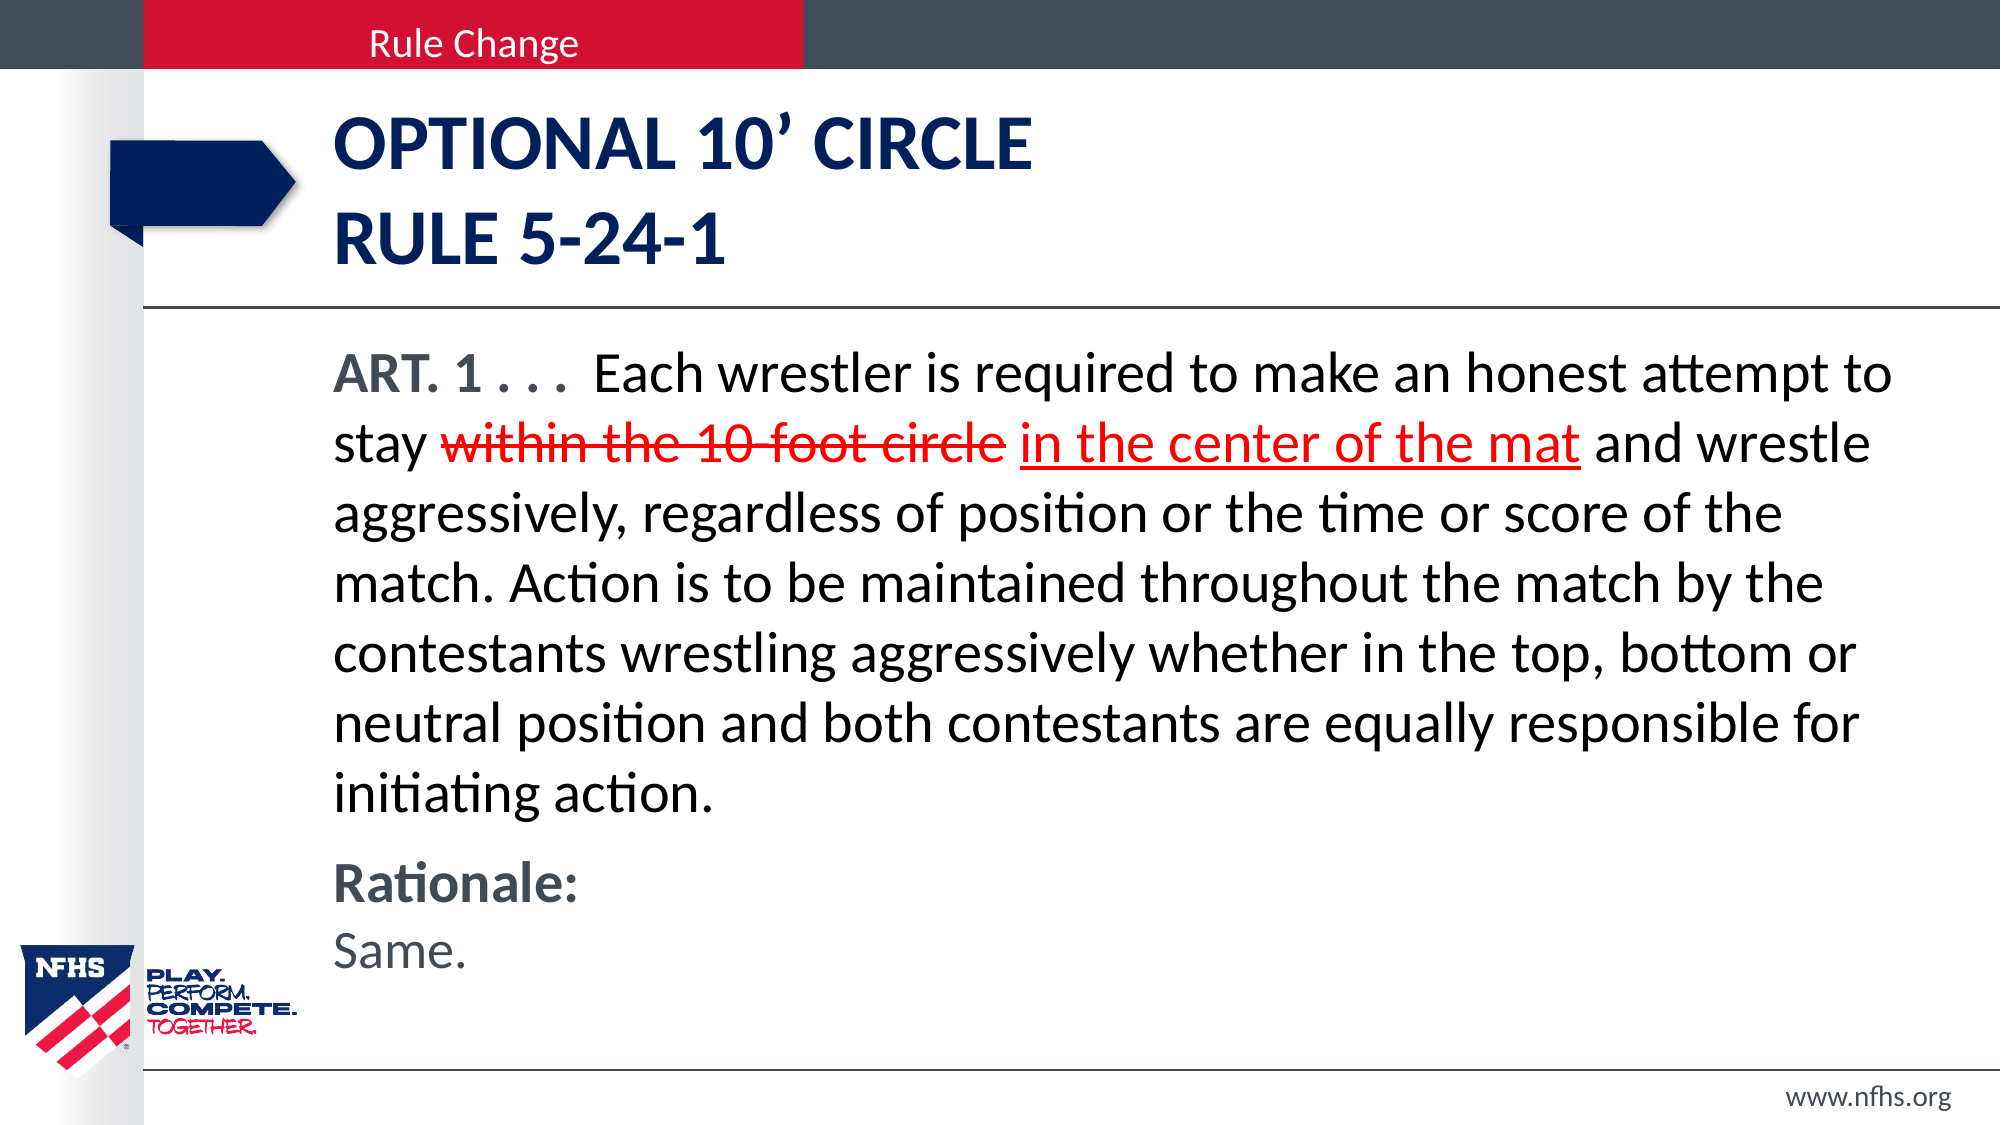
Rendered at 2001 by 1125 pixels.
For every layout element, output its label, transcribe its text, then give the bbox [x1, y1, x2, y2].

list ART. 1 . . . Each wrestler is required to make an honest attempt to stay within the 10-foot circle in the center of the mat and wrestle aggressively, regardless of position or the time or score of the match. Action is to be maintained throughout the match by the contestants wrestling aggressively whether in the top, bottom or neutral position and both contestants are equally responsible for initiating action. Rationale: Same. [318, 326, 1964, 1038]
footer www.nfhs.org [1639, 1070, 1967, 1119]
picture [20, 945, 297, 1079]
title OPTIONAL 10’ CIRCLE RULE 5-24-1 [318, 86, 1964, 284]
